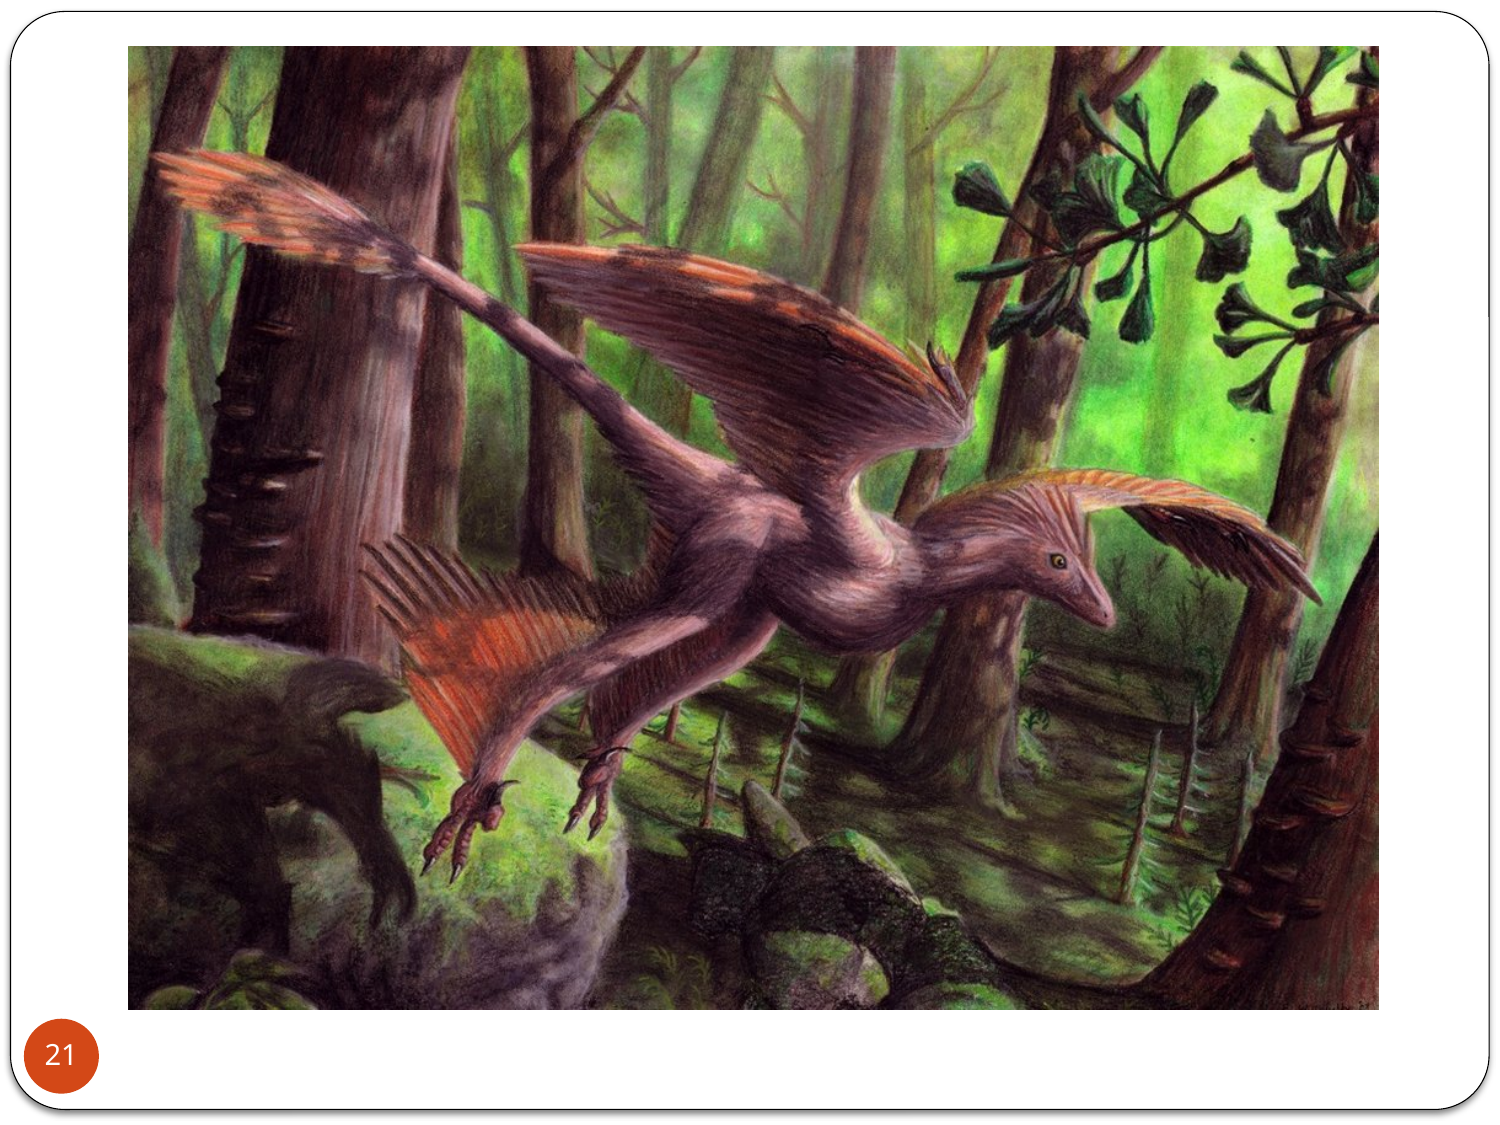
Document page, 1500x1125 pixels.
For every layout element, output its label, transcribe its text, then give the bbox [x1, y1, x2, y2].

slide_number 21 [23, 1018, 99, 1094]
picture [128, 46, 1379, 1010]
